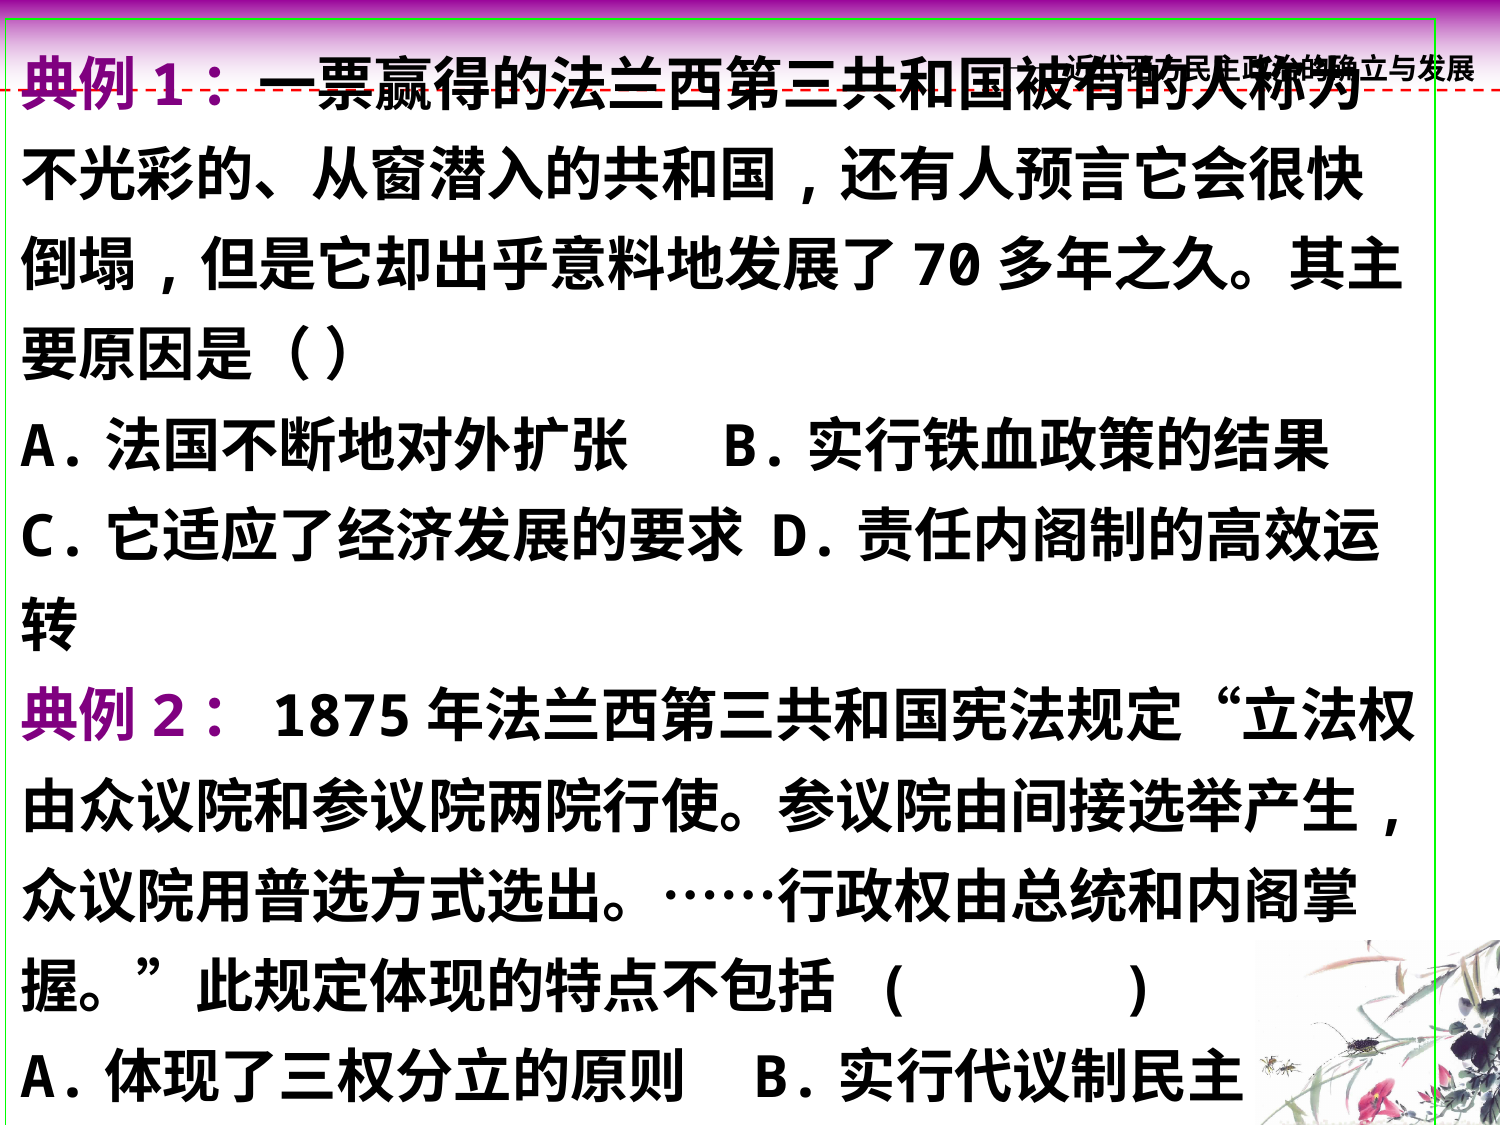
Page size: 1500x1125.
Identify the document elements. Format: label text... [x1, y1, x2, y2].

picture [1436, 940, 1500, 1125]
text_box 典例1：一票赢得的法兰西第三共和国被有的人称为不光彩的、从窗潜入的共和国,还有人预言它会很快倒塌,但是它却出乎意料地发展了70多年之久。其主要原因是（ ） A.法国不断地对外扩张 B.实行铁血政策的结果 C.它适应了经济发展的要求 D.责任内阁制的高效运转 典例2：1875年法兰西第三共和国宪法规定“立法权由众议院和参议院两院行使。参议院由间接选举产生,众议院用普选方式选出。……行政权由总统和内阁掌握。”此规定体现的特点不包括 ( ) A.体现了三权分立的原则 B.实行代议制民主 C.议会是国家最高立法机关 D.内阁对总统负责 [5, 19, 1436, 1125]
